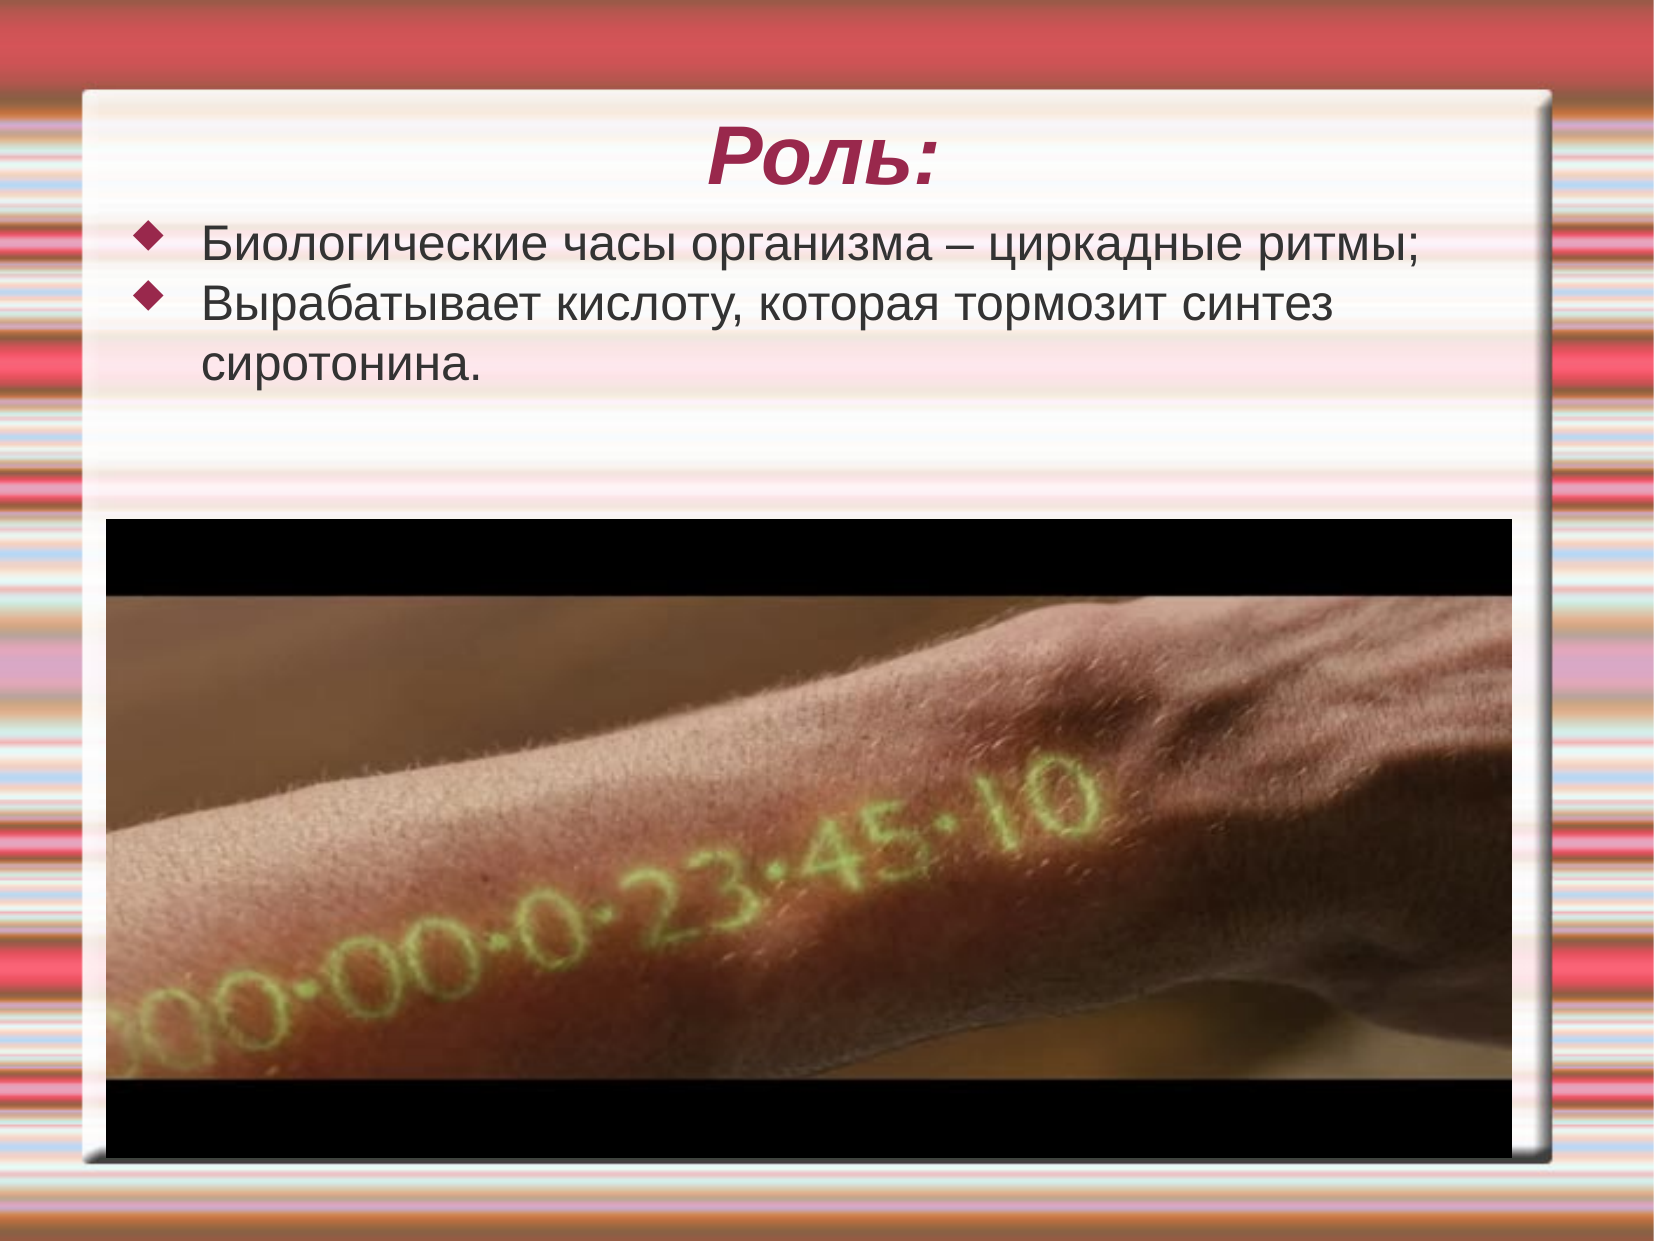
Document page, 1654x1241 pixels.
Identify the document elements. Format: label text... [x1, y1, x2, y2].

title Роль: [118, 47, 1531, 255]
list Биологические часы организма – циркадные ритмы; Вырабатывает кислоту, которая тормозит синтез сиротонина. [118, 210, 1499, 518]
picture [0, 0, 1654, 1241]
